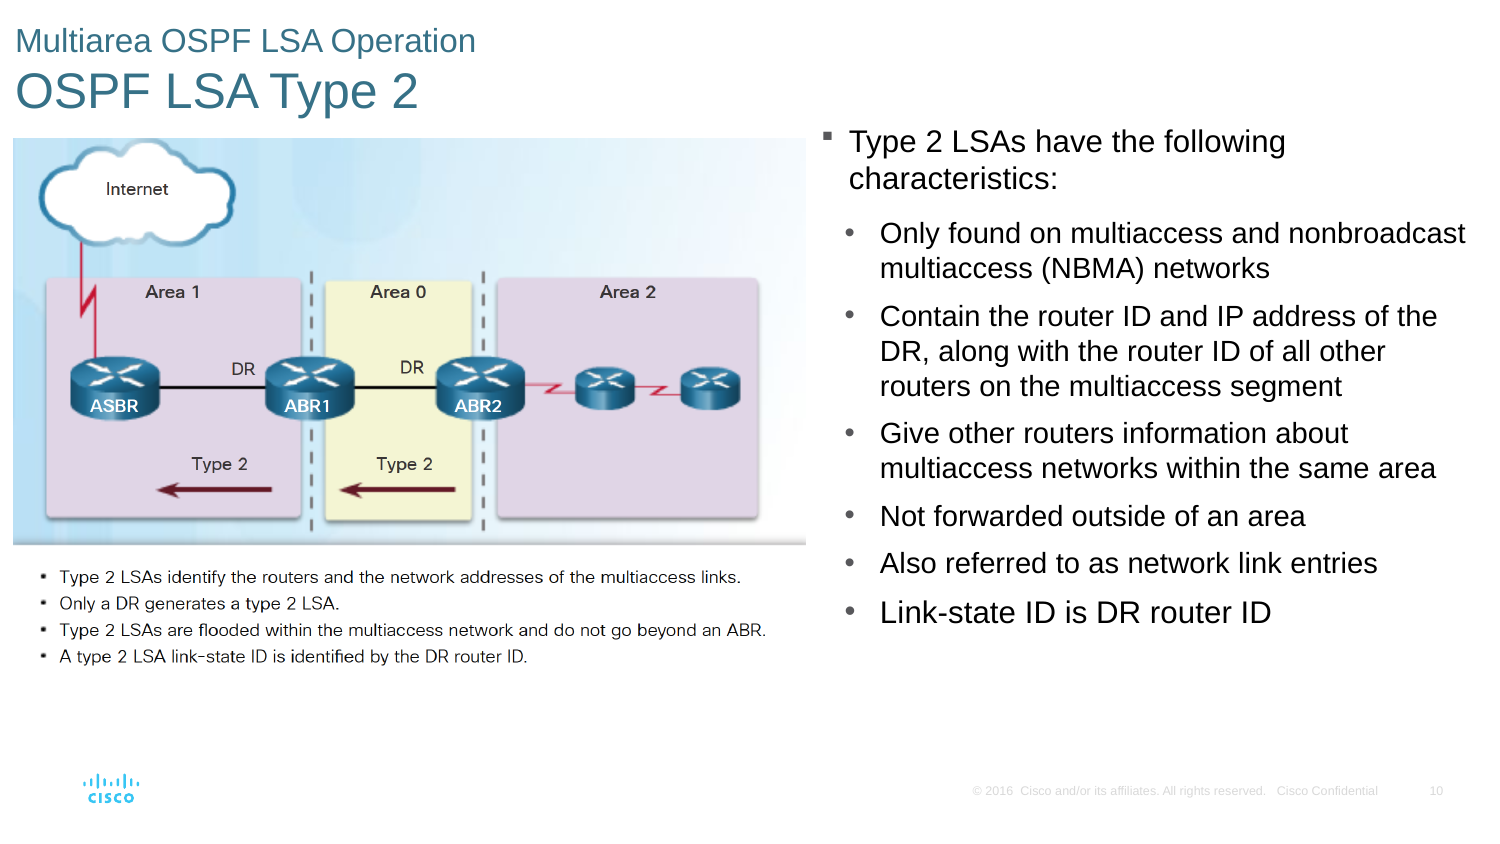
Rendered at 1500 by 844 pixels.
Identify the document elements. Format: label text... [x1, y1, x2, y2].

title Multiarea OSPF LSA Operation OSPF LSA Type 2 [0, 6, 1500, 131]
list Type 2 LSAs have the following characteristics: Only found on multiaccess and nonbroadcast multiaccess (NBMA) networks Contain the router ID and IP address of the DR, along with the router ID of all other routers on the multiaccess segment Give other routers information about multiaccess networks within the same area Not forwarded outside of an area Also referred to as network link entries Link-state ID is DR router ID [806, 131, 1500, 814]
picture [12, 138, 807, 704]
